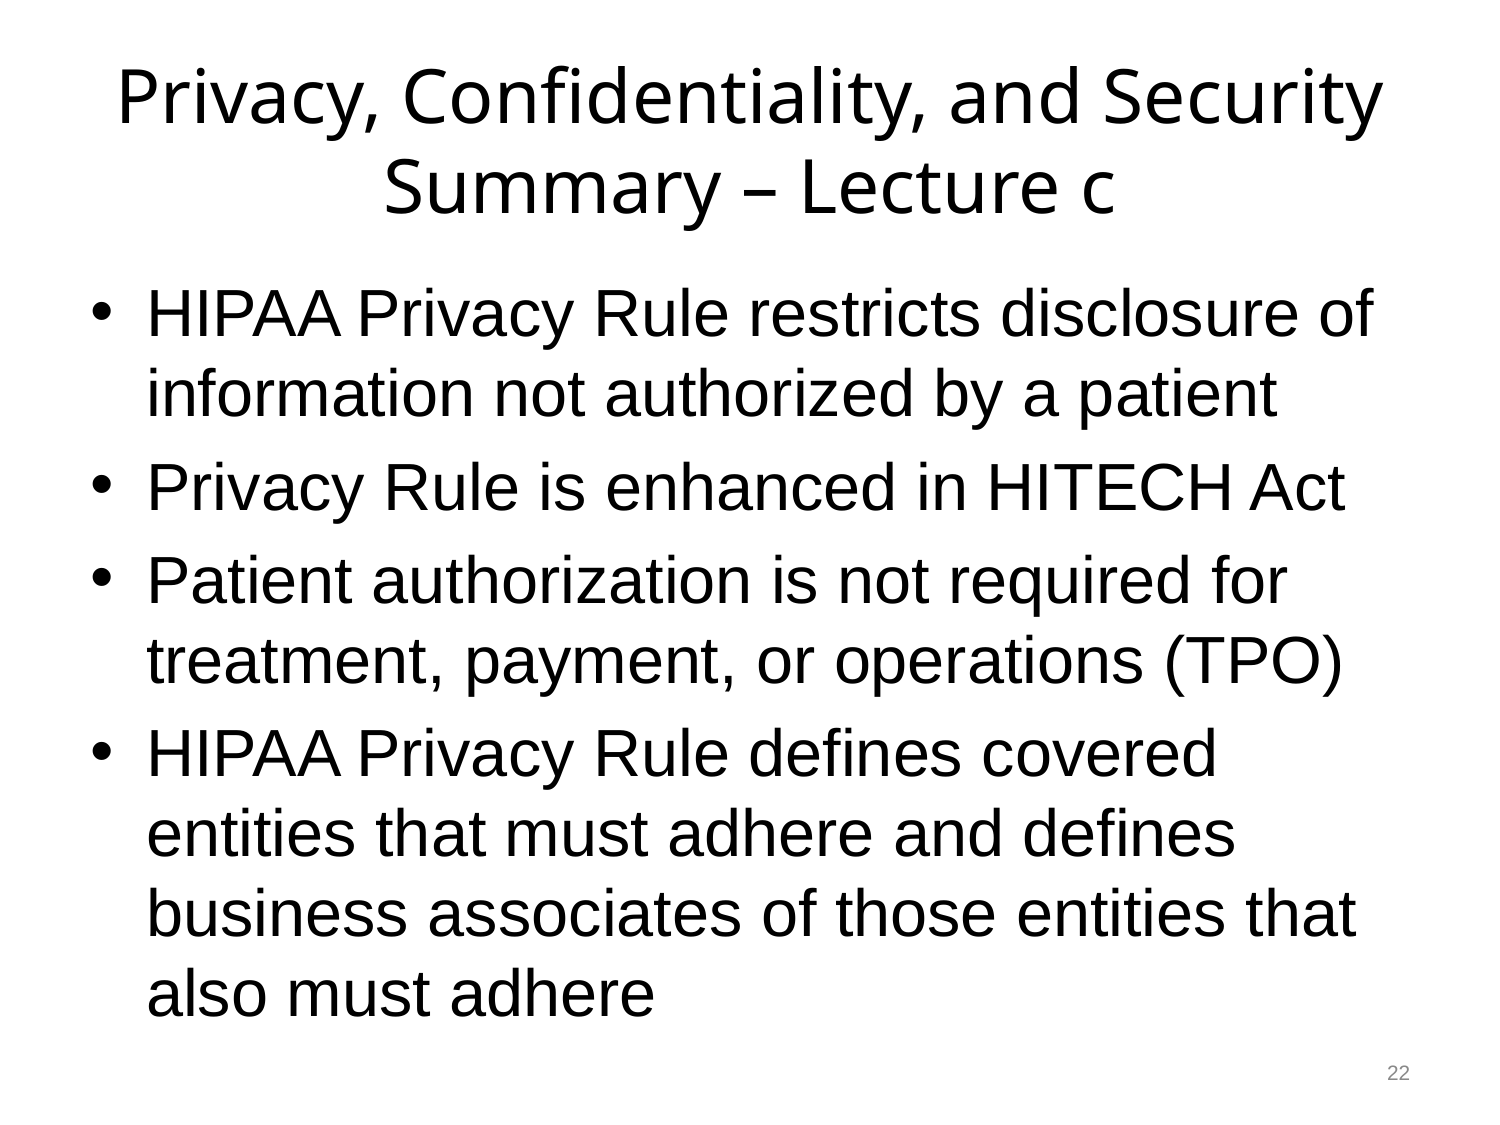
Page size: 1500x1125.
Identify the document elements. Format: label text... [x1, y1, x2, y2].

title Privacy, Confidentiality, and Security Summary – Lecture c [45, 45, 1455, 233]
slide_number 22 [1341, 1027, 1425, 1118]
list HIPAA Privacy Rule restricts disclosure of information not authorized by a patient Privacy Rule is enhanced in HITECH Act Patient authorization is not required for treatment, payment, or operations (TPO) HIPAA Privacy Rule defines covered entities that must adhere and defines business associates of those entities that also must adhere [75, 262, 1425, 1013]
